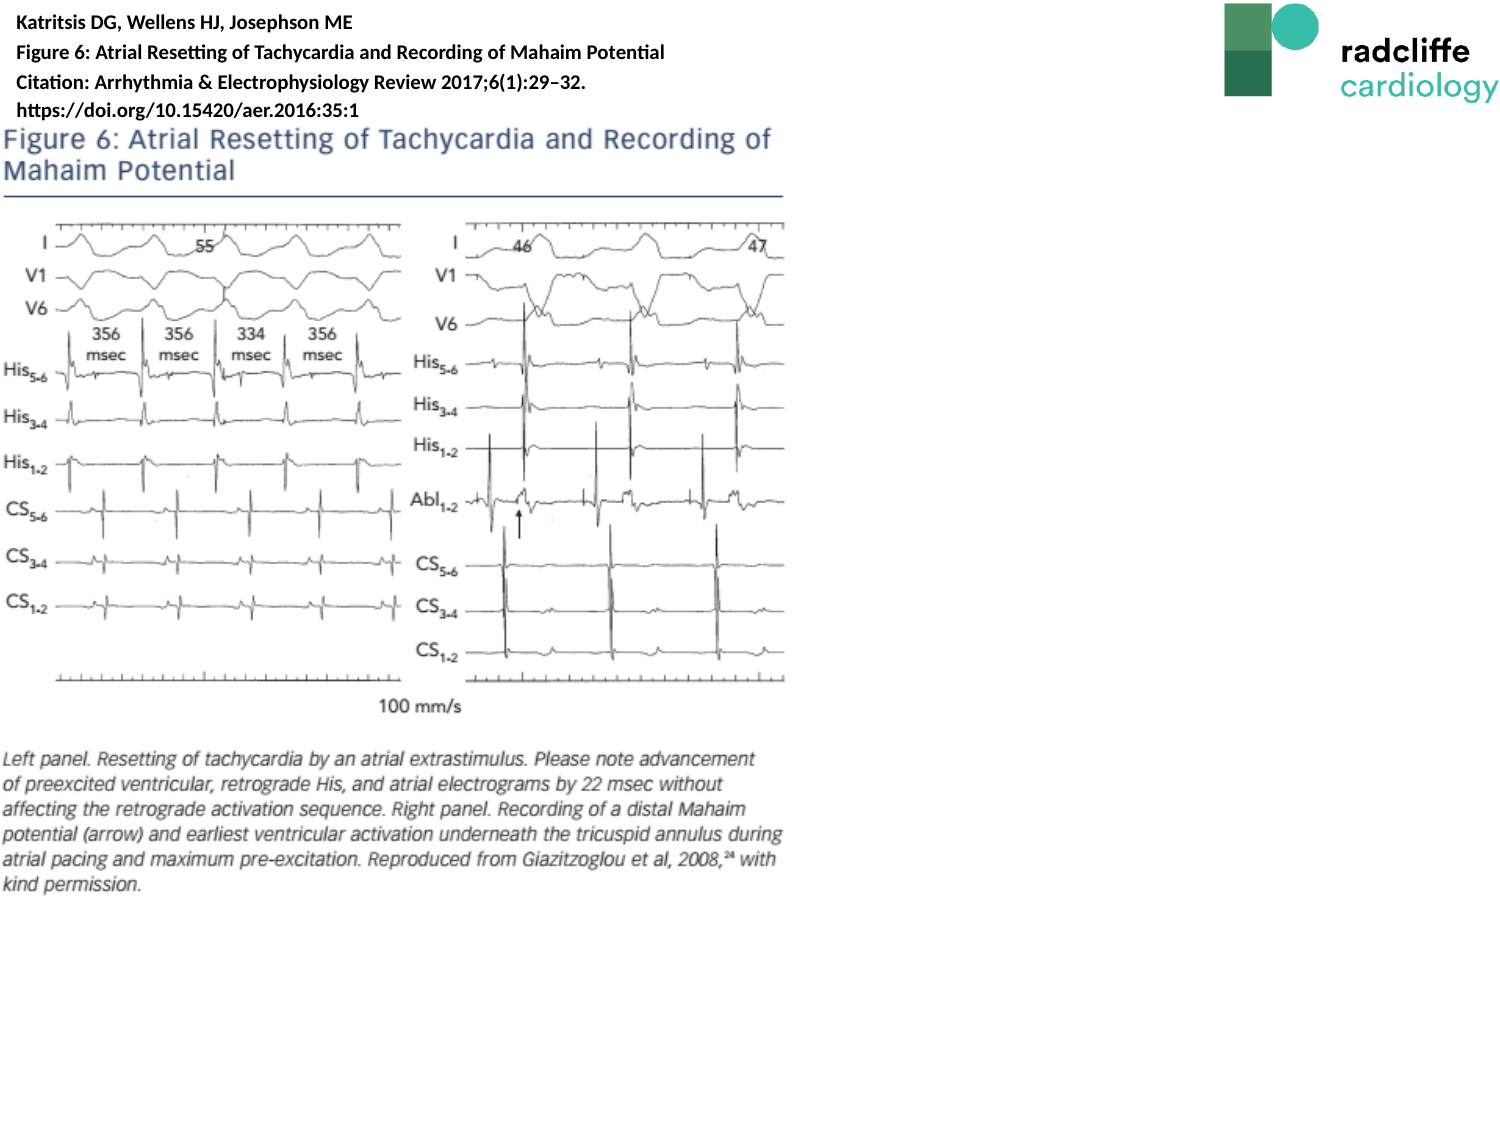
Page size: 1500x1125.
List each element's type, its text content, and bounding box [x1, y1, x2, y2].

picture [1224, 1, 1499, 104]
text_box Citation: Arrhythmia & Electrophysiology Review 2017;6(1):29–32. [1, 60, 1224, 89]
text_box https://doi.org/10.15420/aer.2016:35:1 [1, 89, 1500, 129]
text_box Figure 6: Atrial Resetting of Tachycardia and Recording of Mahaim Potential [1, 31, 1224, 60]
text_box Katritsis DG, Wellens HJ, Josephson ME [1, 1, 939, 31]
picture [1, 124, 788, 896]
